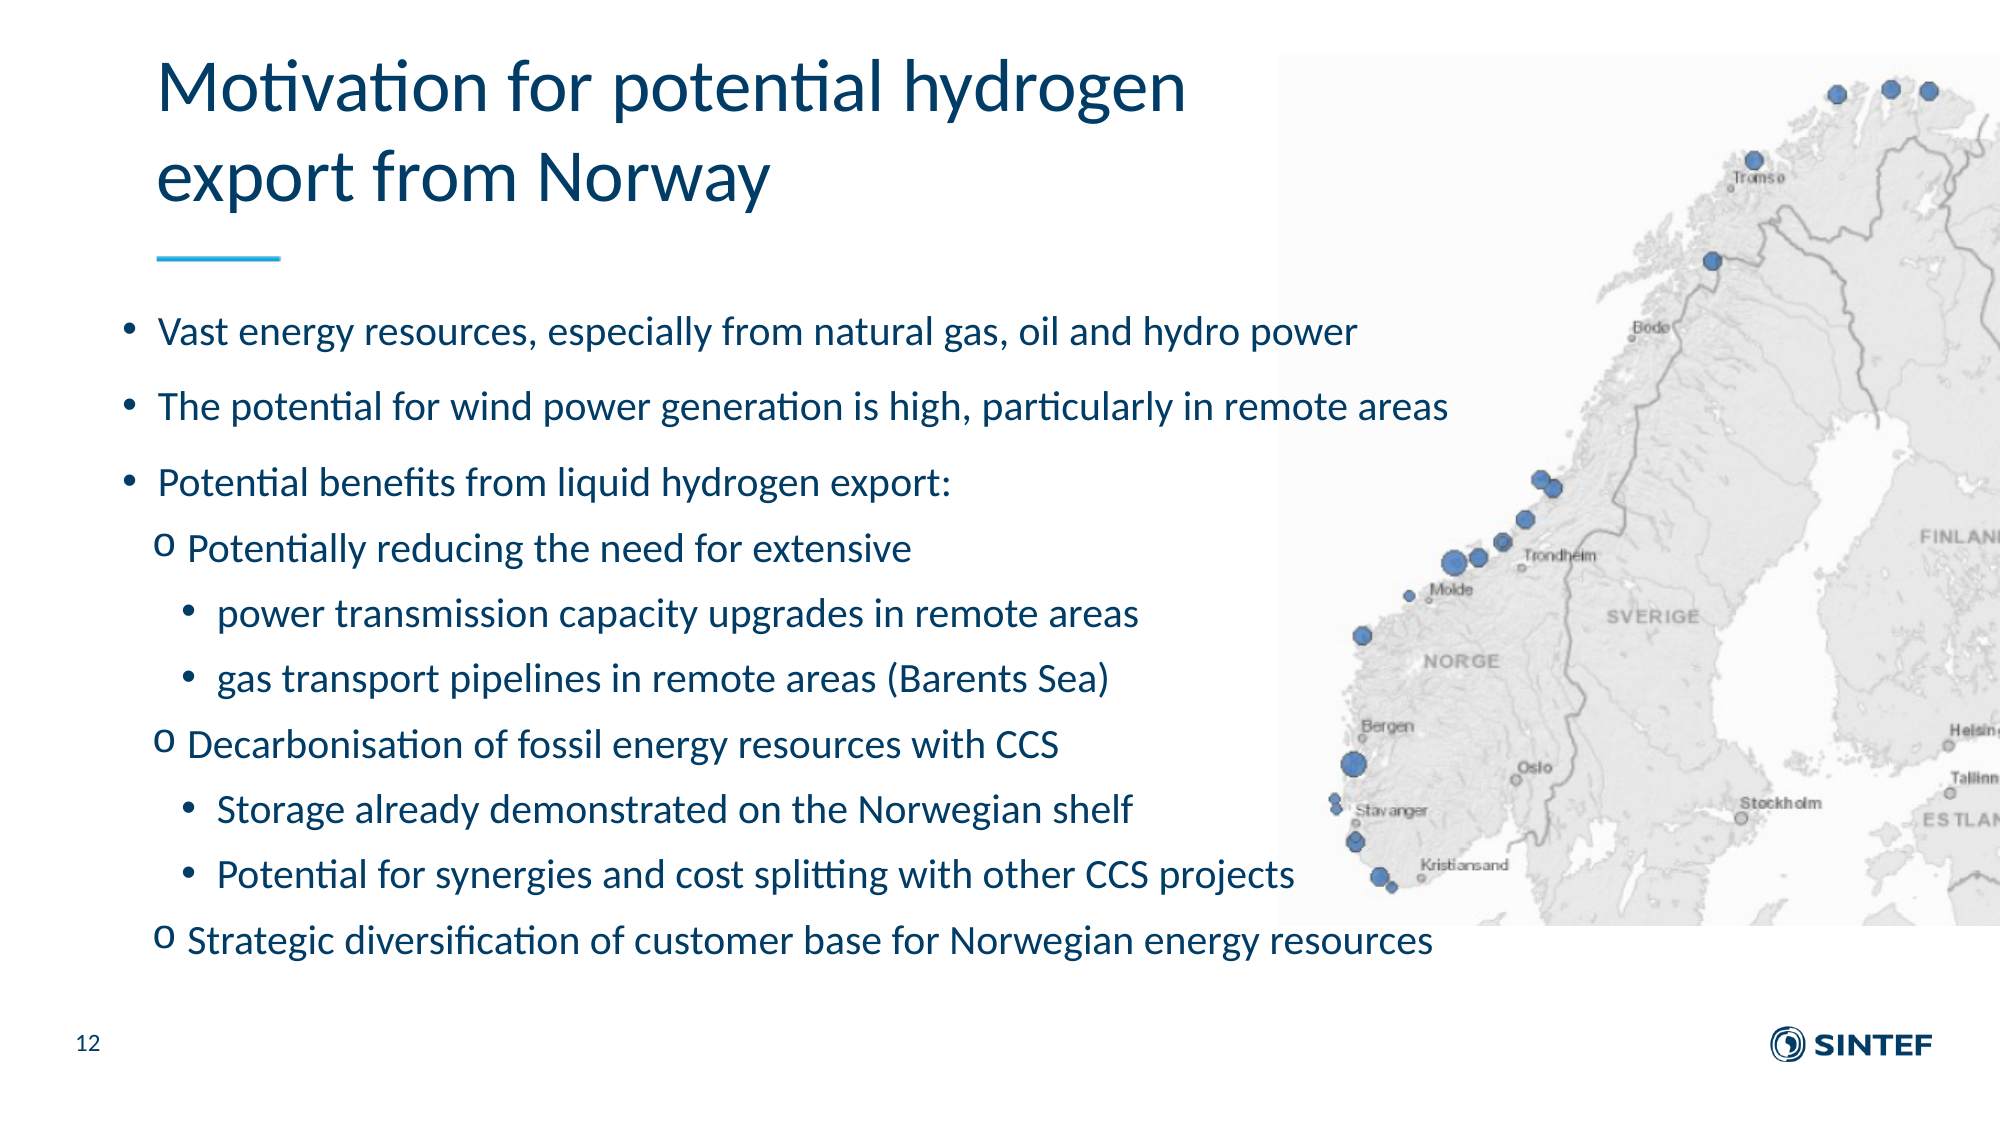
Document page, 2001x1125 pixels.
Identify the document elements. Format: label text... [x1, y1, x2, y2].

slide_number 12 [75, 1026, 126, 1057]
picture [1278, 55, 2000, 926]
text_box Vast energy resources, especially from natural gas, oil and hydro power The potential for wind power generation is high, particularly in remote areas Potential benefits from liquid hydrogen export: Potentially reducing the need for extensive power transmission capacity upgrades in remote areas gas transport pipelines in remote areas (Barents Sea) Decarbonisation of fossil energy resources with CCS Storage already demonstrated on the Norwegian shelf Potential for synergies and cost splitting with other CCS projects Strategic diversification of customer base for Norwegian energy resources [78, 291, 1583, 1040]
picture [1770, 1026, 1932, 1062]
title Motivation for potential hydrogen export from Norway [156, 35, 1207, 263]
